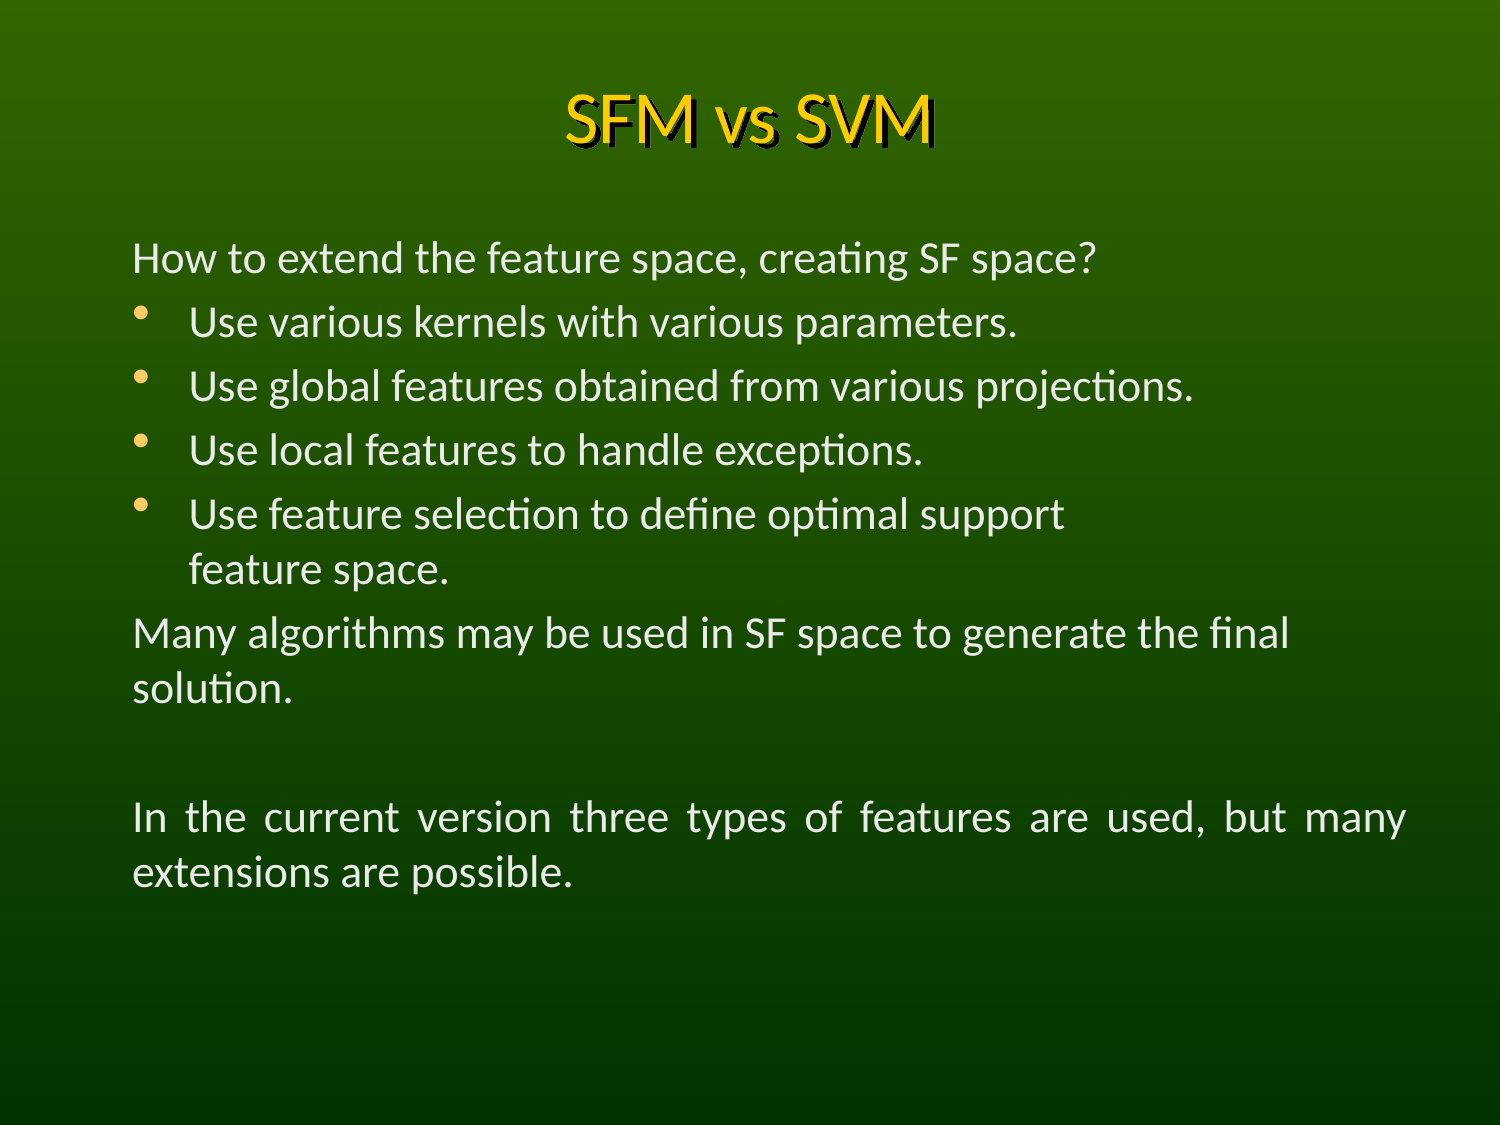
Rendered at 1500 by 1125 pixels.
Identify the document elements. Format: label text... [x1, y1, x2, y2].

list How to extend the feature space, creating SF space? Use various kernels with various parameters. Use global features obtained from various projections. Use local features to handle exceptions. Use feature selection to define optimal support feature space. Many algorithms may be used in SF space to generate the final solution. In the current version three types of features are used, but many extensions are possible. [117, 219, 1424, 974]
title SFM vs SVM [112, 42, 1388, 185]
